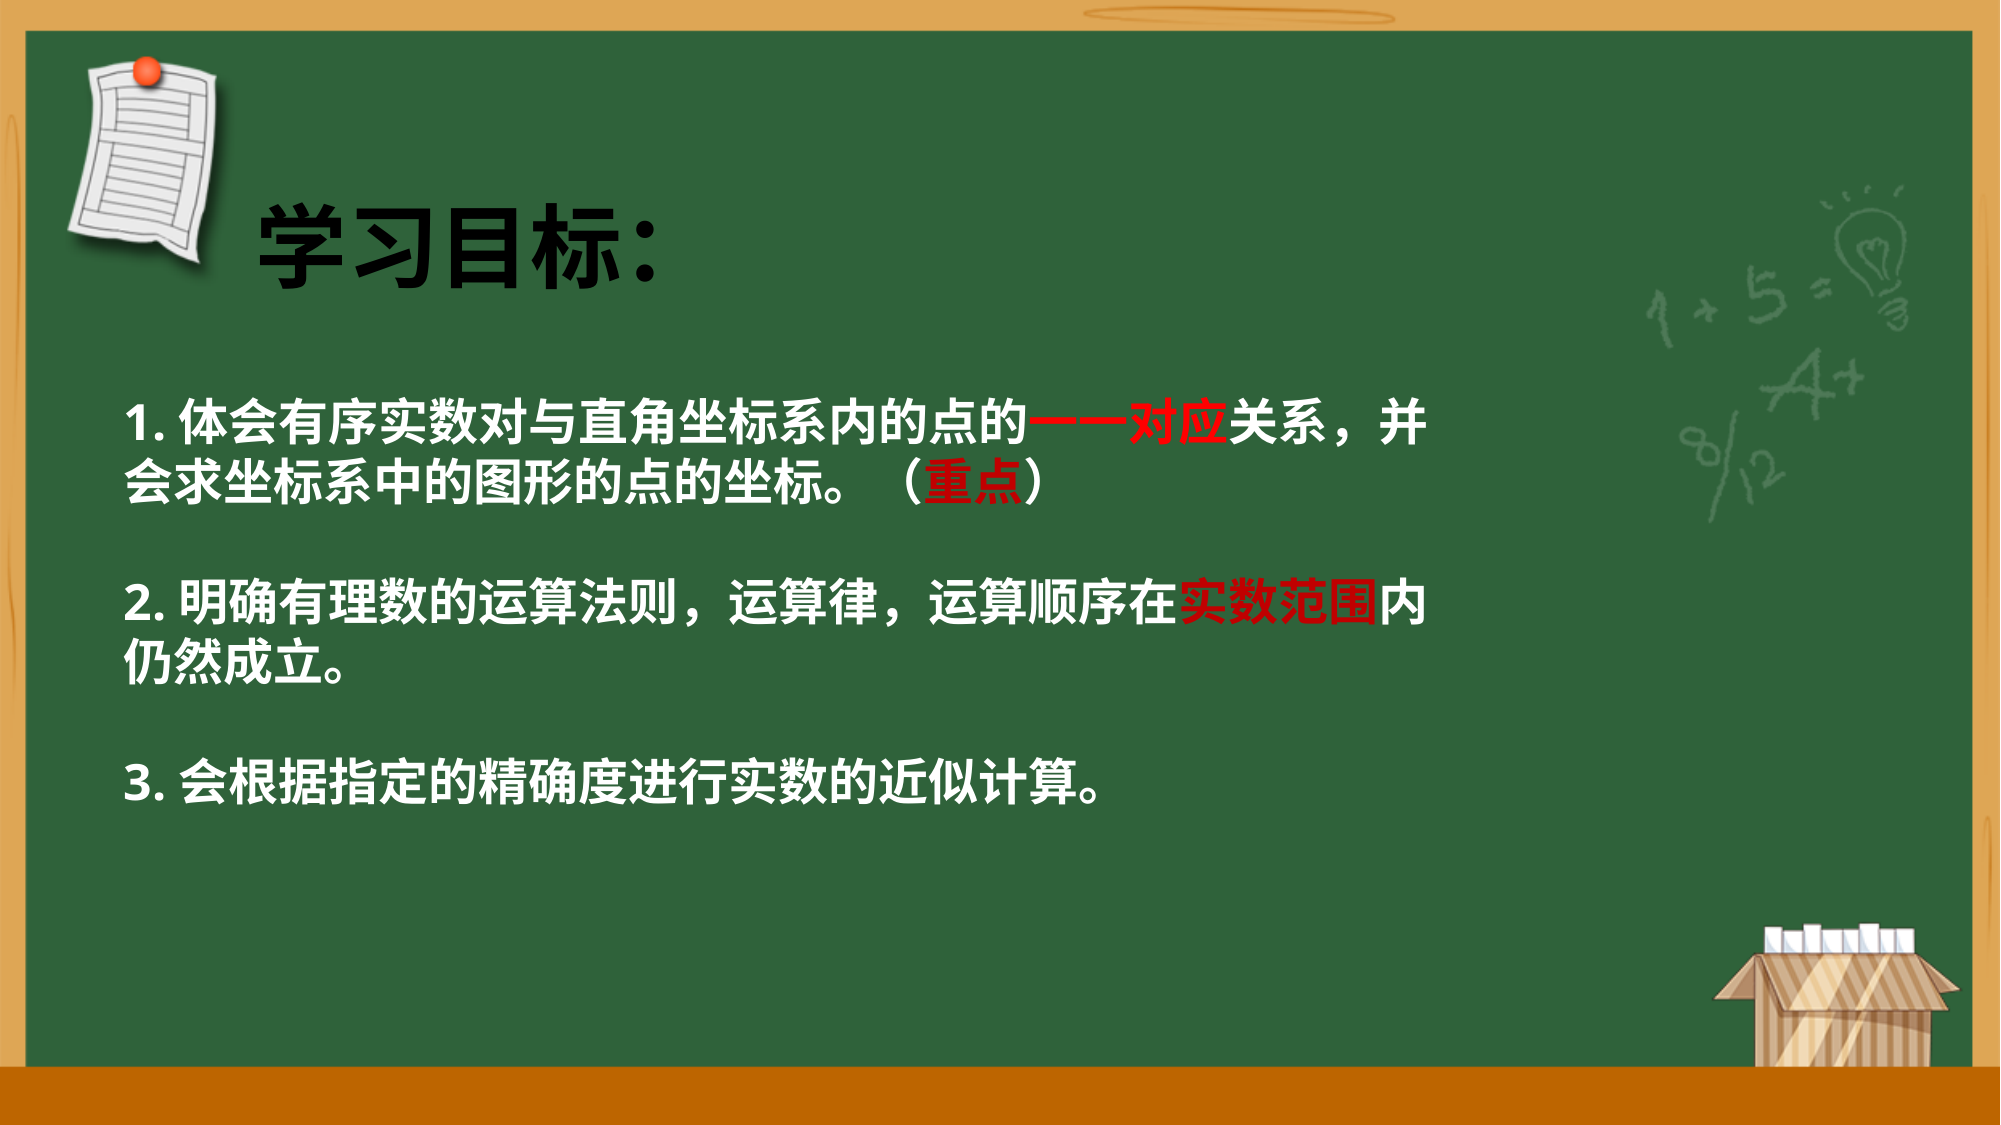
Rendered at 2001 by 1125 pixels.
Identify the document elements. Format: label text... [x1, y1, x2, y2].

picture [0, 0, 2000, 1125]
text_box 学习目标： [240, 182, 730, 307]
text_box 1.体会有序实数对与直角坐标系内的点的一一对应关系，并会求坐标系中的图形的点的坐标。（重点） 2.明确有理数的运算法则，运算律，运算顺序在实数范围内仍然成立。 3.会根据指定的精确度进行实数的近似计算。 [108, 383, 1466, 878]
